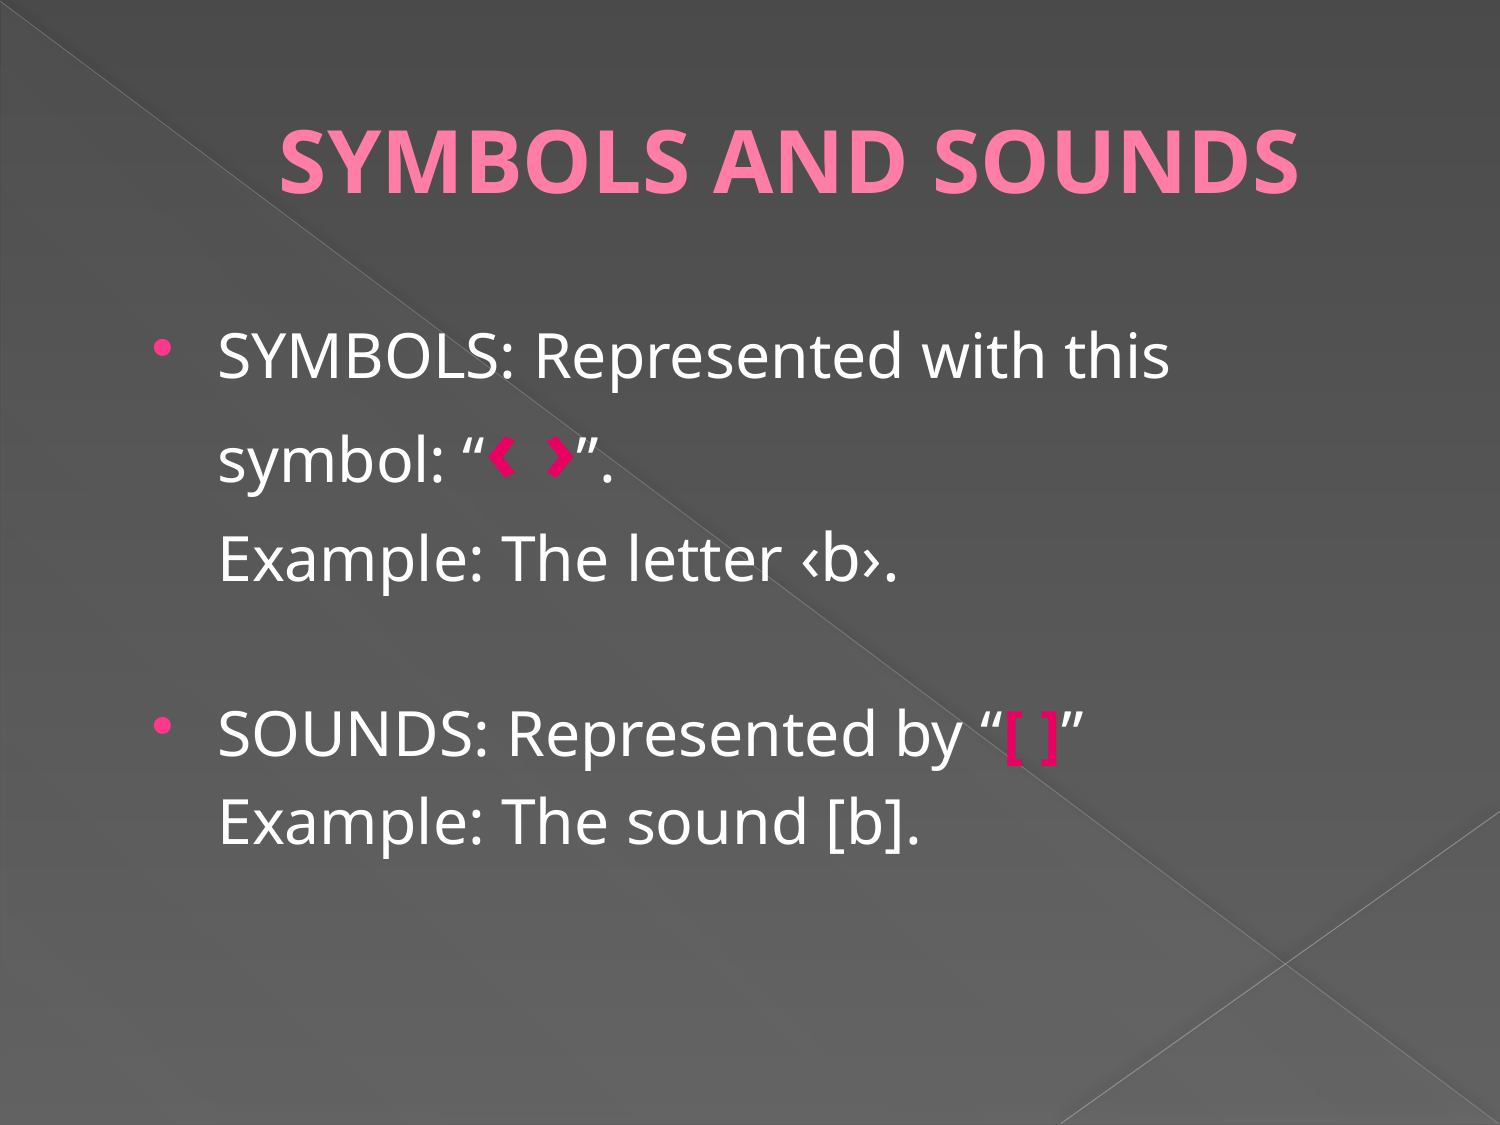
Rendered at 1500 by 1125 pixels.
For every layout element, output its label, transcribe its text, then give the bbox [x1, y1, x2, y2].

title SYMBOLS AND SOUNDS [75, 43, 1425, 274]
list SYMBOLS: Represented with this symbol: “‹ ›”. Example: The letter ‹b›. SOUNDS: Represented by “[ ]” Example: The sound [b]. [128, 308, 1336, 1059]
